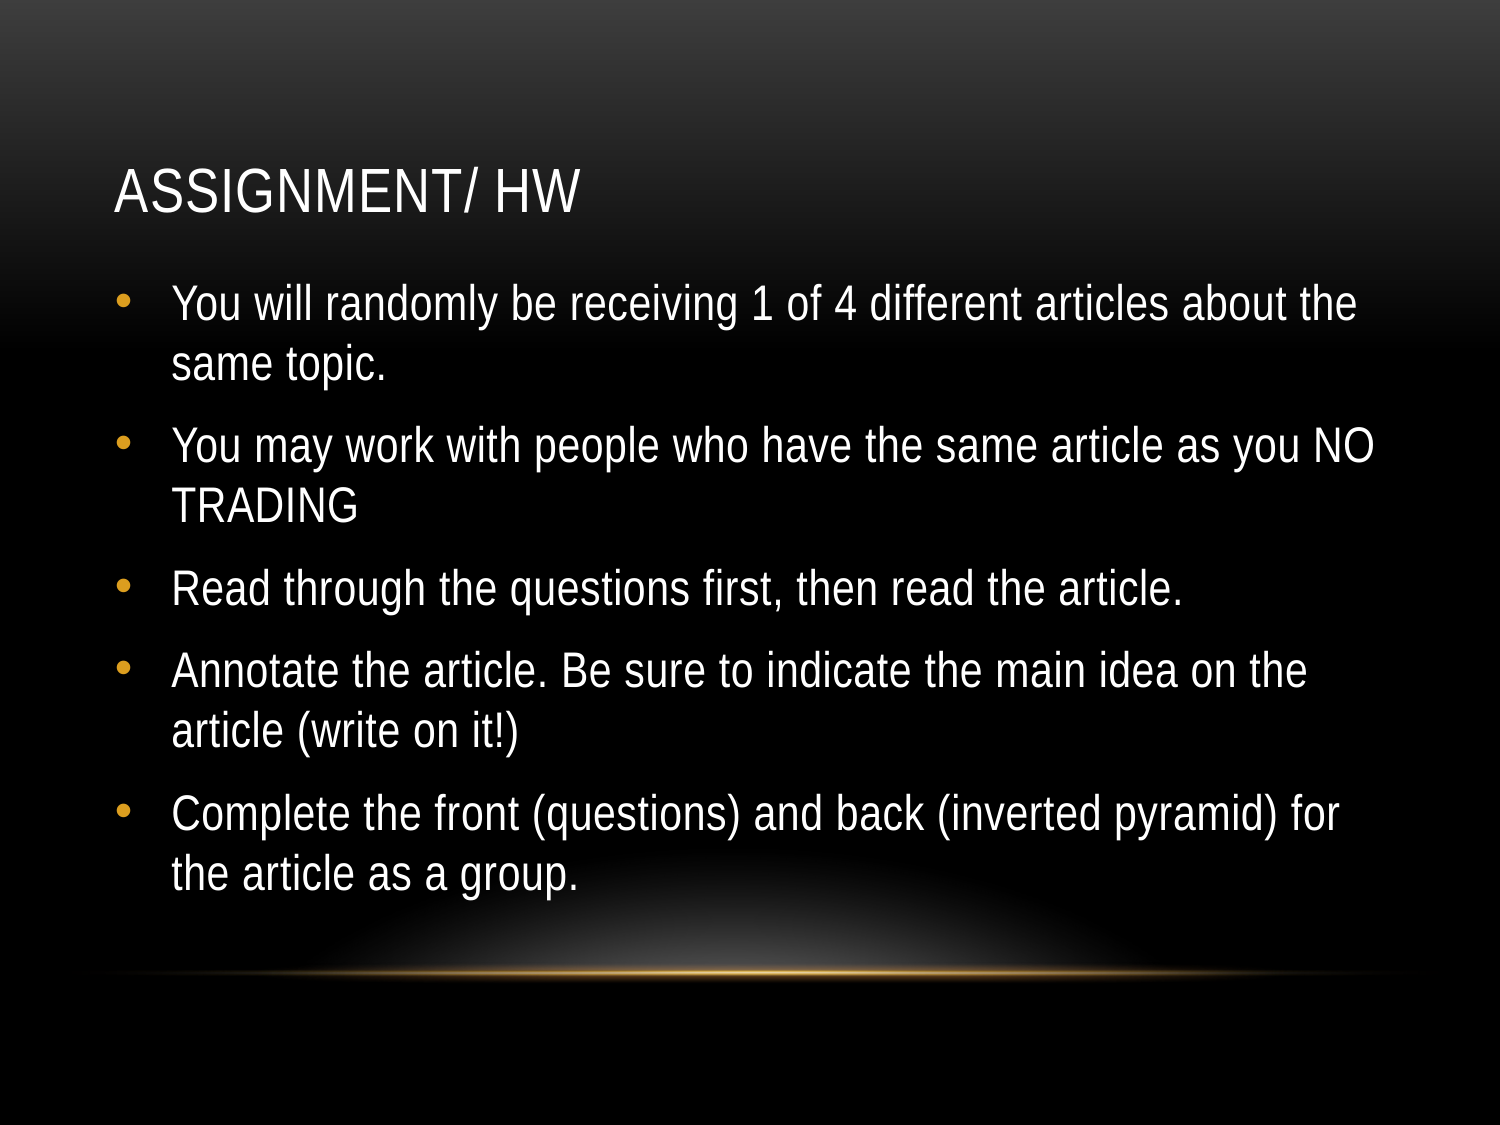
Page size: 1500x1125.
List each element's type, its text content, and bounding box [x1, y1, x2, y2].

title Assignment/ HW [99, 45, 1400, 233]
list You will randomly be receiving 1 of 4 different articles about the same topic. You may work with people who have the same article as you NO TRADING Read through the questions first, then read the article. Annotate the article. Be sure to indicate the main idea on the article (write on it!) Complete the front (questions) and back (inverted pyramid) for the article as a group. [99, 262, 1400, 938]
picture [0, 0, 1500, 1125]
